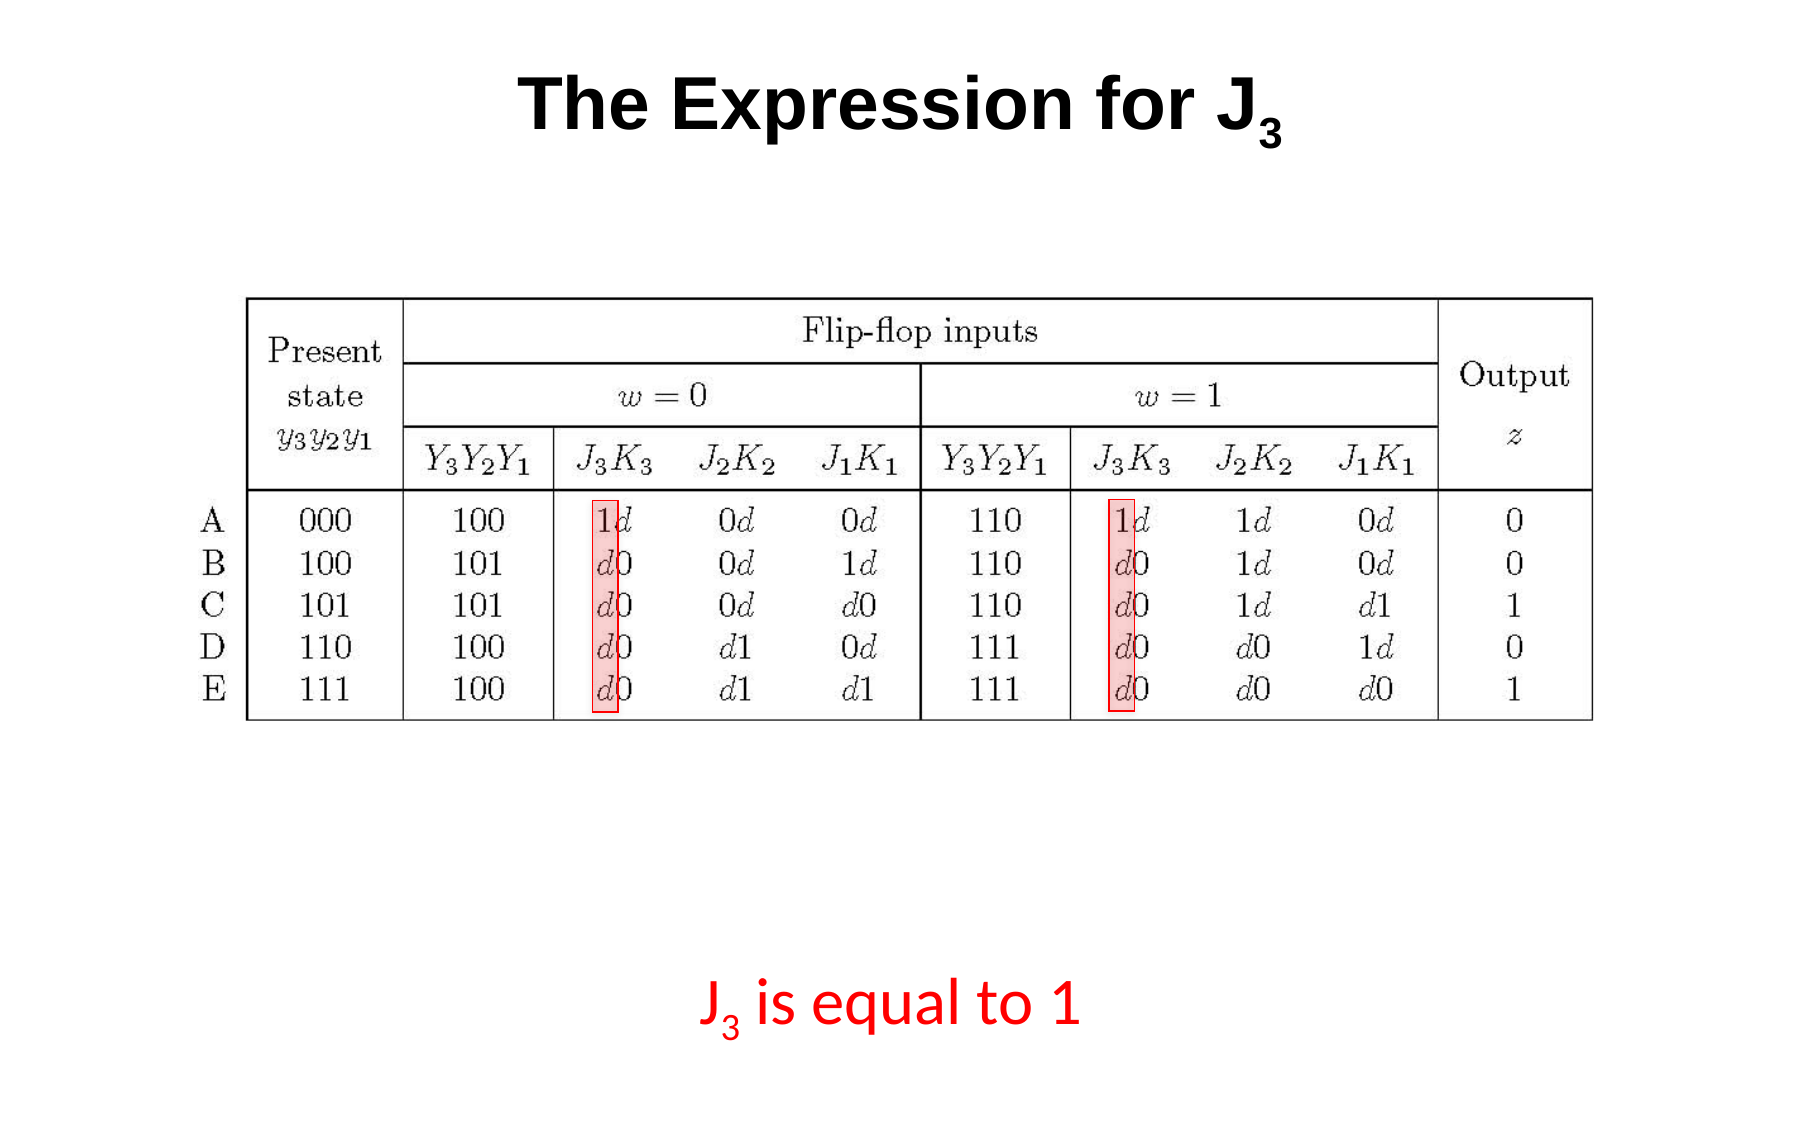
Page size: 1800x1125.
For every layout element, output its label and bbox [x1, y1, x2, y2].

text_box [684, 950, 1098, 1056]
text_box [149, 50, 1650, 163]
picture [197, 295, 1602, 769]
